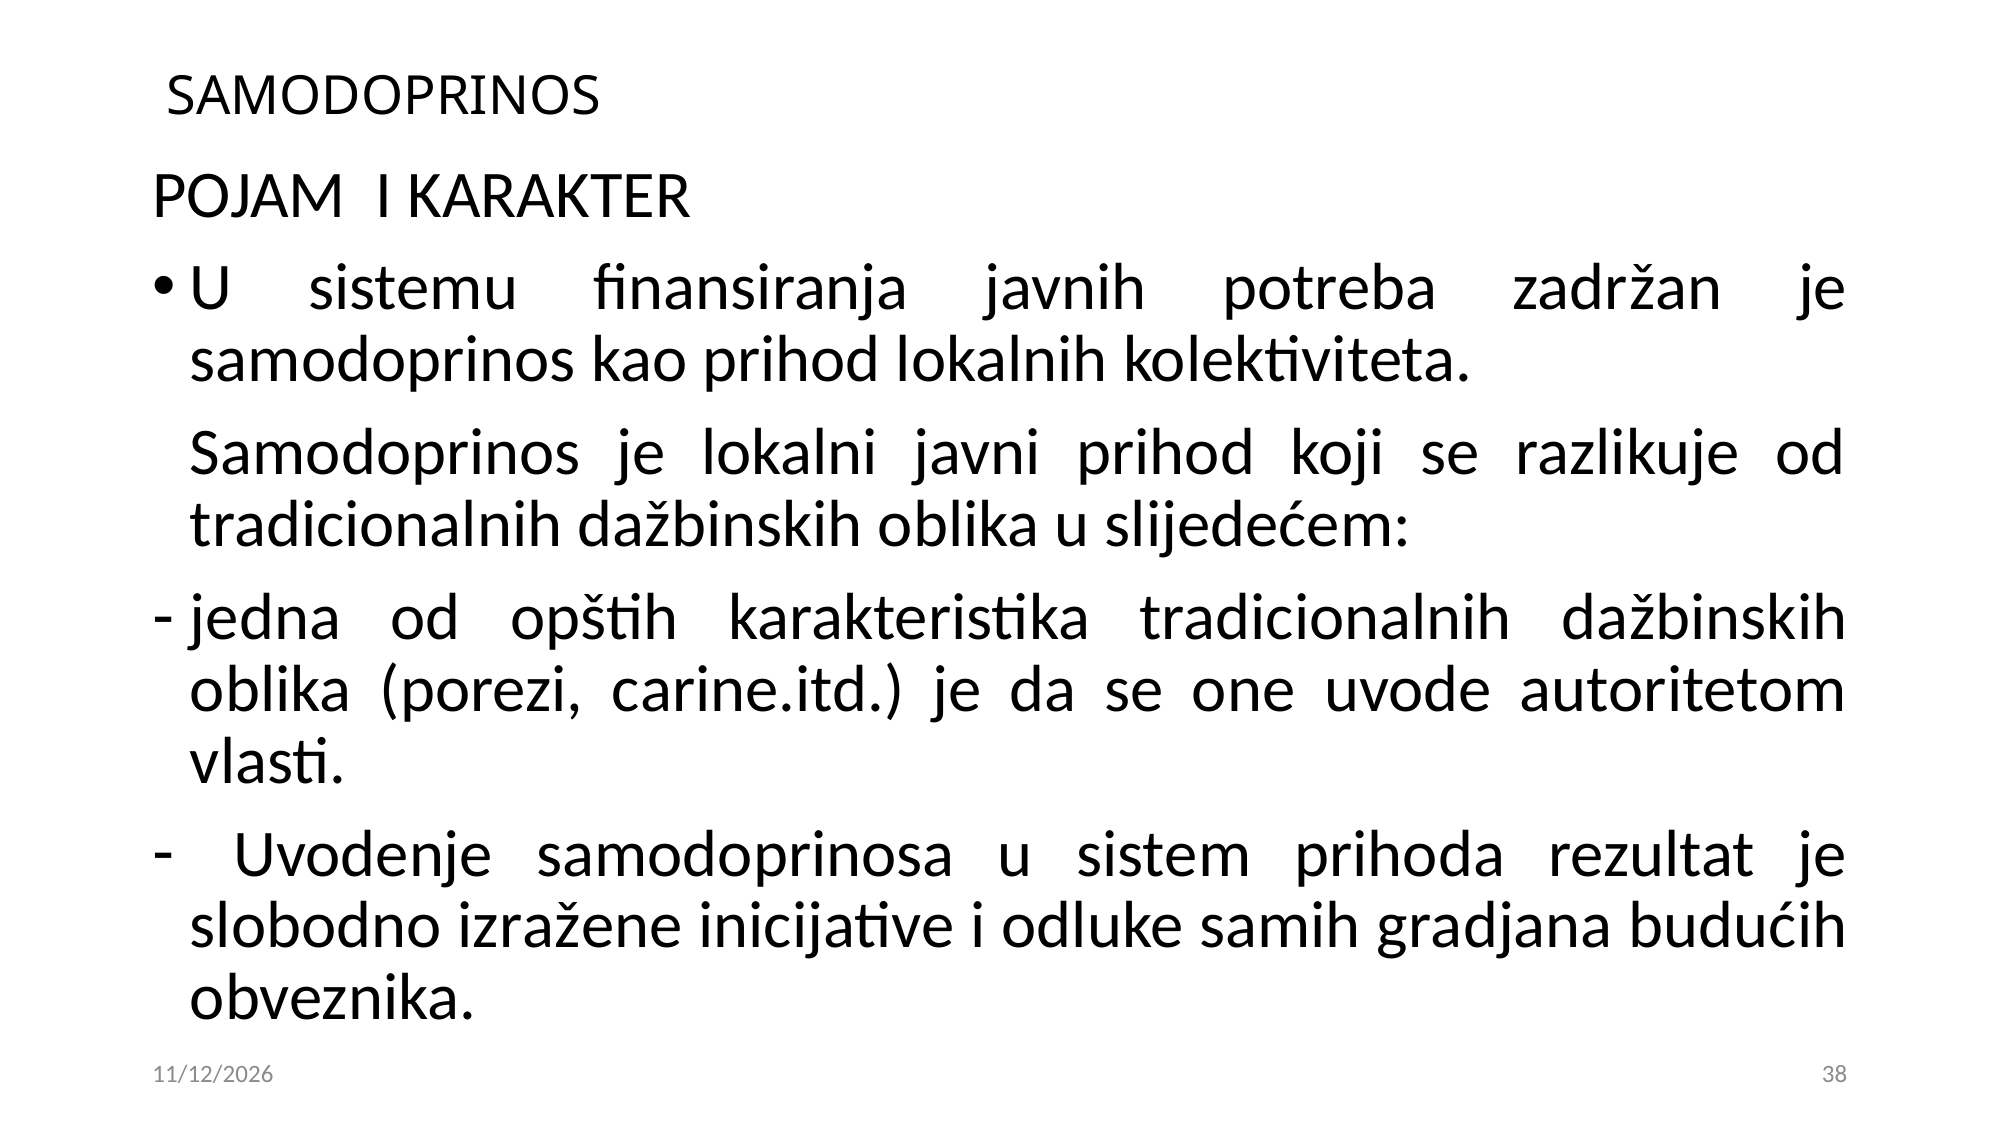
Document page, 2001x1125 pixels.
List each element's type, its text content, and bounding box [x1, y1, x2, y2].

slide_number 24. 12. 2018 [137, 1042, 588, 1103]
slide_number 38 [1412, 1042, 1863, 1103]
list POJAM I KARAKTER U sistemu finansiranja javnih potreba zadržan je samodoprinos kao prihod lokalnih kolektiviteta. Samodoprinos je lokalni javni prihod koji se razlikuje od tradicionalnih dažbinskih oblika u slijedećem: jedna od opštih karakteristika tradicionalnih dažbinskih oblika (porezi, carine.itd.) je da se one uvode autoritetom vlasti. Uvodenje samodoprinosa u sistem prihoda rezultat je slobodno izražene inicijative i odluke samih gradjana budućih obveznika. [137, 152, 1863, 1014]
title SAMODOPRINOS [137, 59, 1863, 152]
